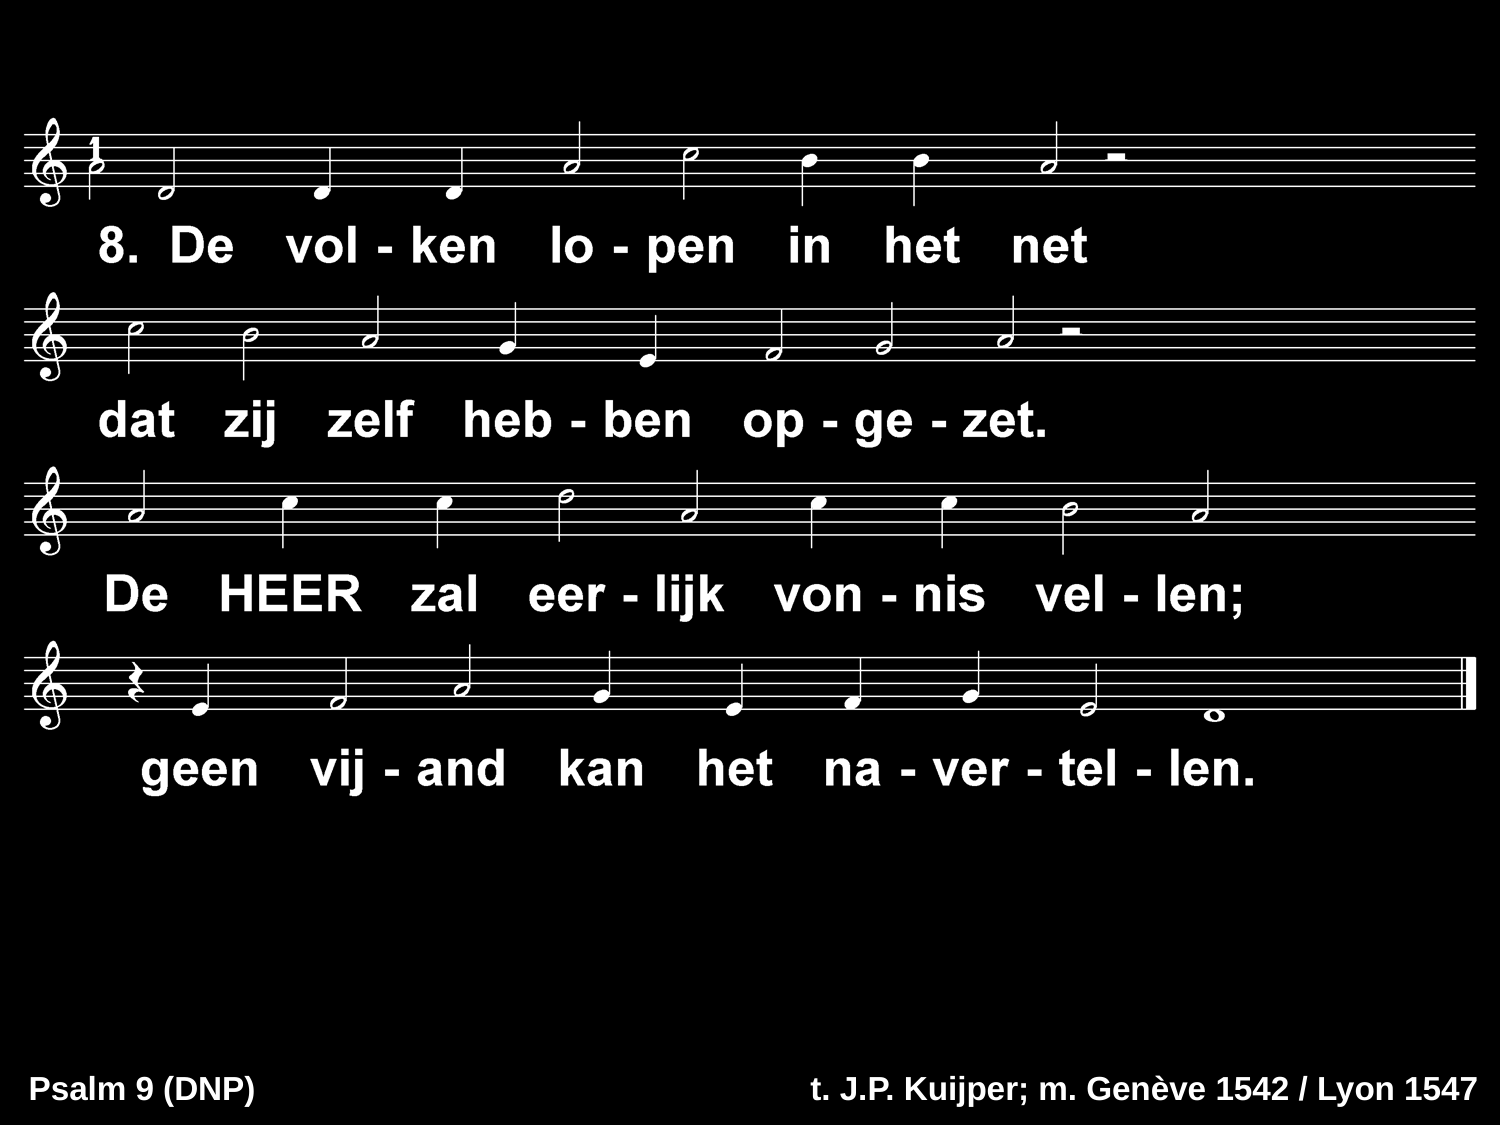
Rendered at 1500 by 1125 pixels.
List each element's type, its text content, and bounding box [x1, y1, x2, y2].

picture [10, 104, 1490, 811]
text_box Psalm 9 (DNP) t. J.P. Kuijper; m. Genève 1542 / Lyon 1547 [13, 1059, 1495, 1115]
